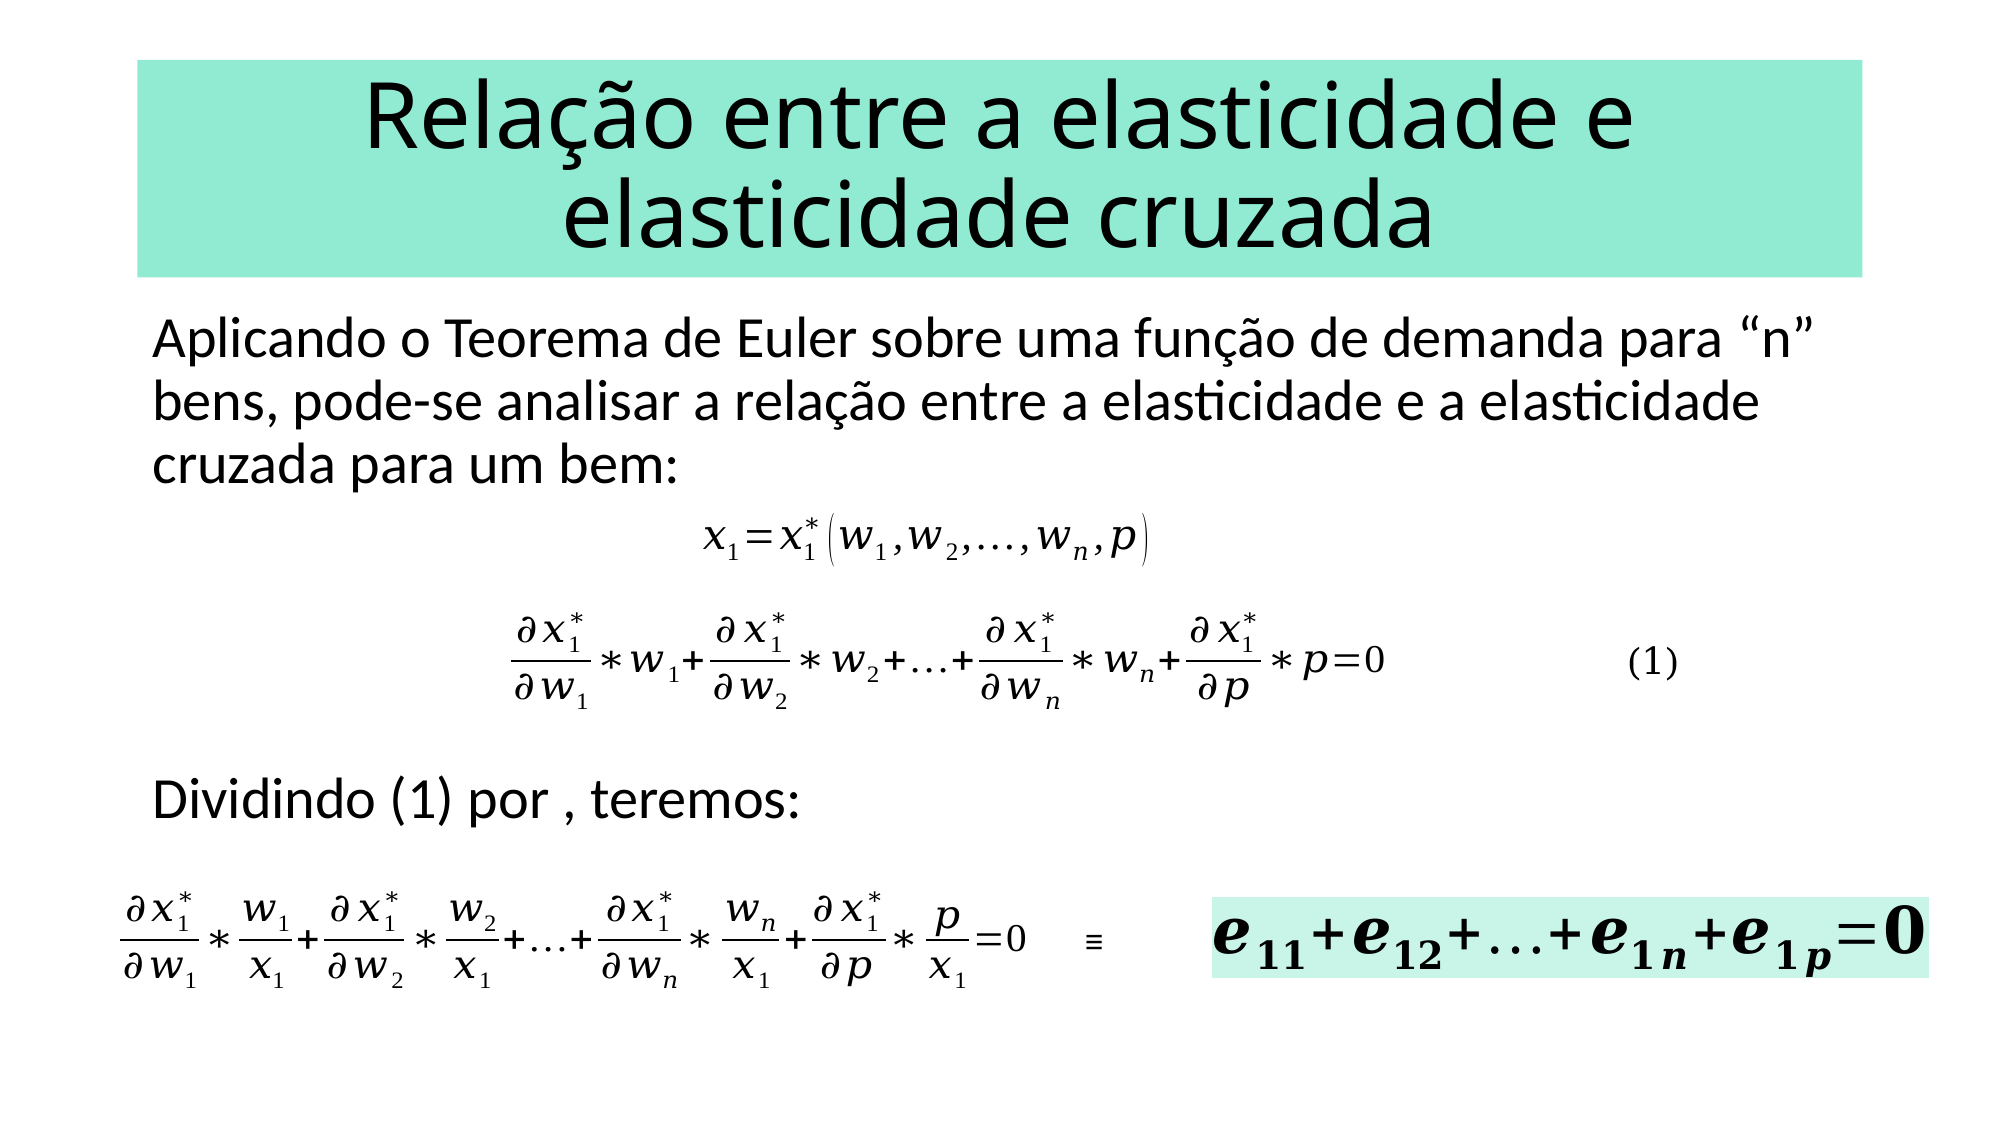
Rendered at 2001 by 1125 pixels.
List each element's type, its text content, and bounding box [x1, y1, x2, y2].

title Relação entre a elasticidade e elasticidade cruzada [137, 59, 1863, 278]
text_box (1) [1610, 629, 1696, 689]
text_box ≡ [1044, 909, 1123, 970]
